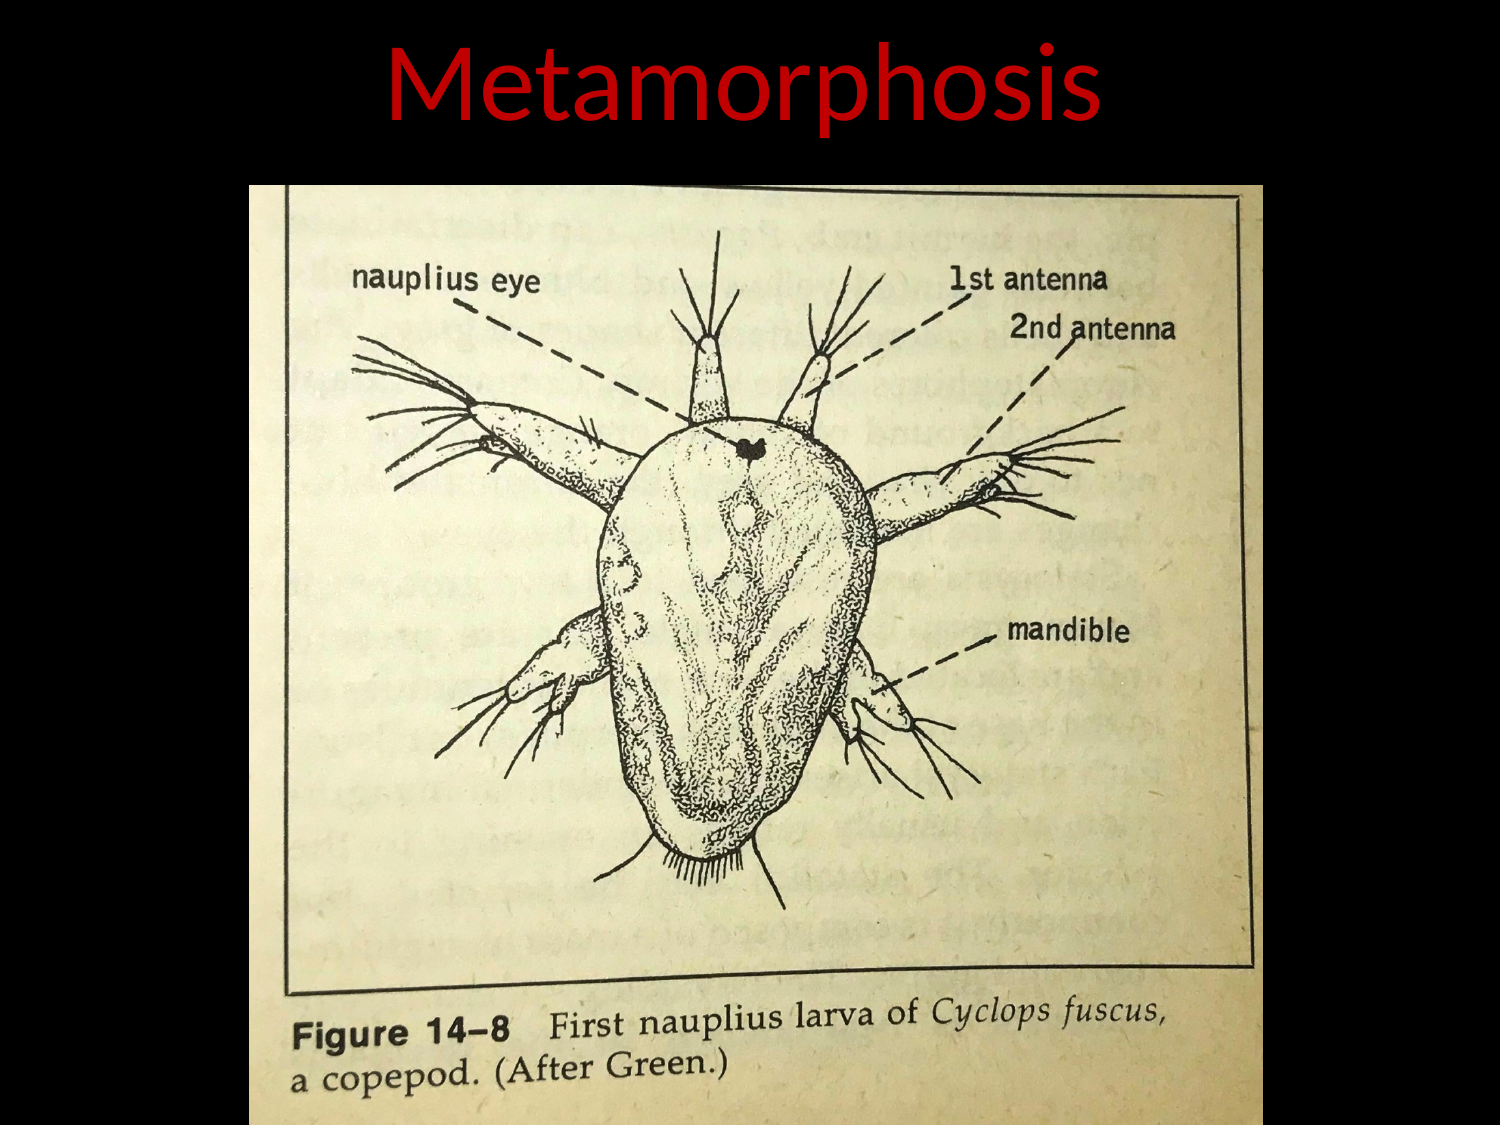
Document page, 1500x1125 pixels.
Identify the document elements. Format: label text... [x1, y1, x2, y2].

picture [249, 184, 1263, 1125]
title Metamorphosis [75, 0, 1413, 150]
